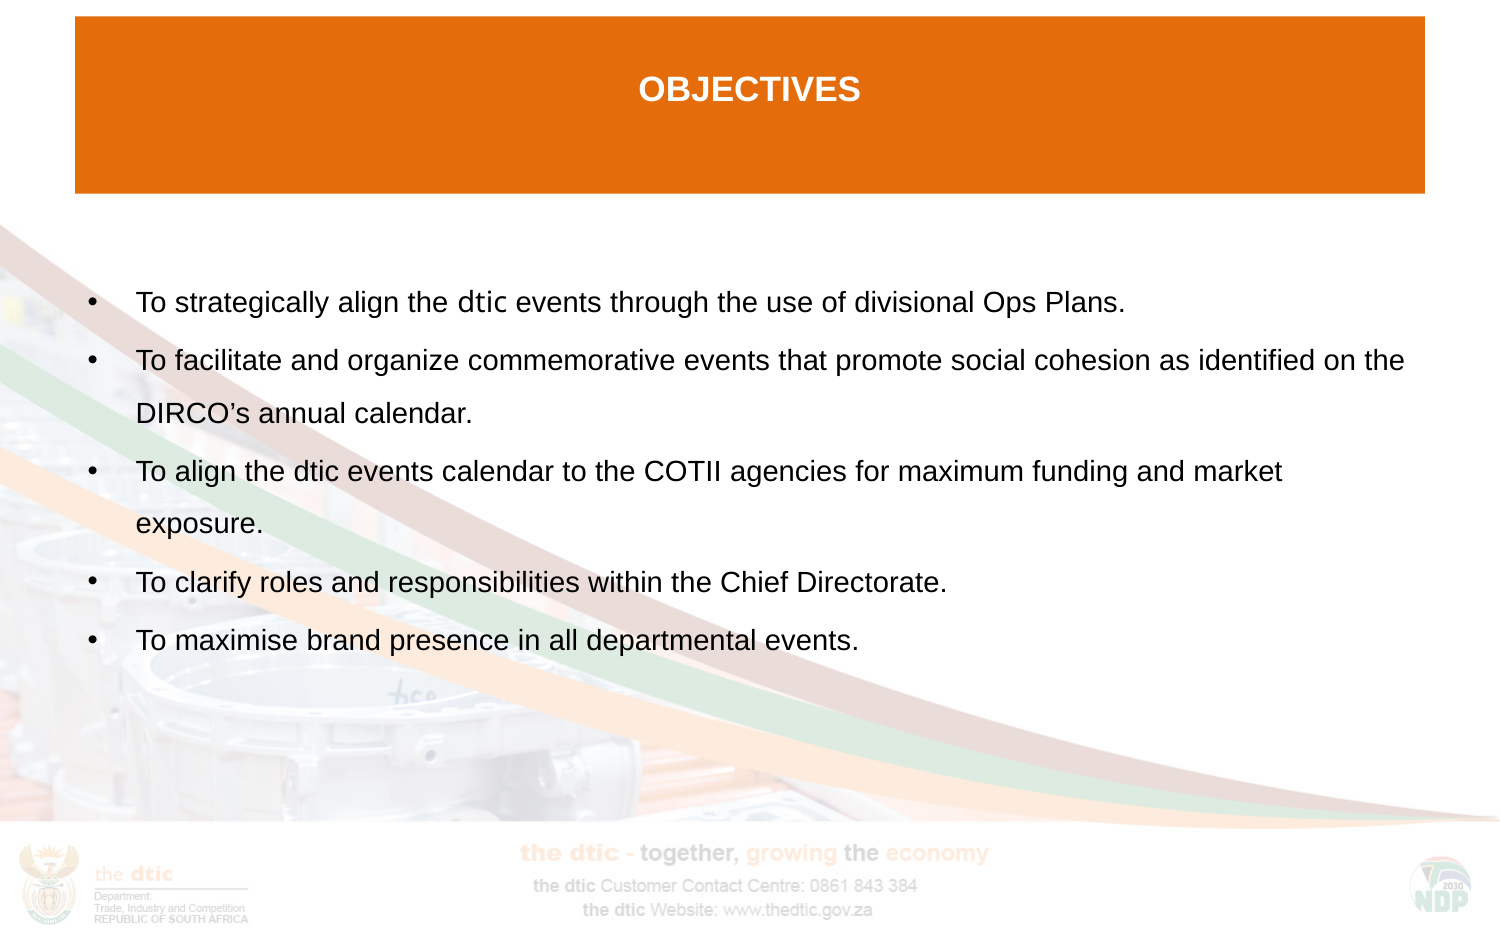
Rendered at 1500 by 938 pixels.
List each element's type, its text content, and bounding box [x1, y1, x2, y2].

list To strategically align the dtic events through the use of divisional Ops Plans. To facilitate and organize commemorative events that promote social cohesion as identified on the DIRCO’s annual calendar. To align the dtic events calendar to the COTII agencies for maximum funding and market exposure. To clarify roles and responsibilities within the Chief Directorate. To maximise brand presence in all departmental events. [75, 218, 1425, 793]
title OBJECTIVES [75, 16, 1425, 194]
